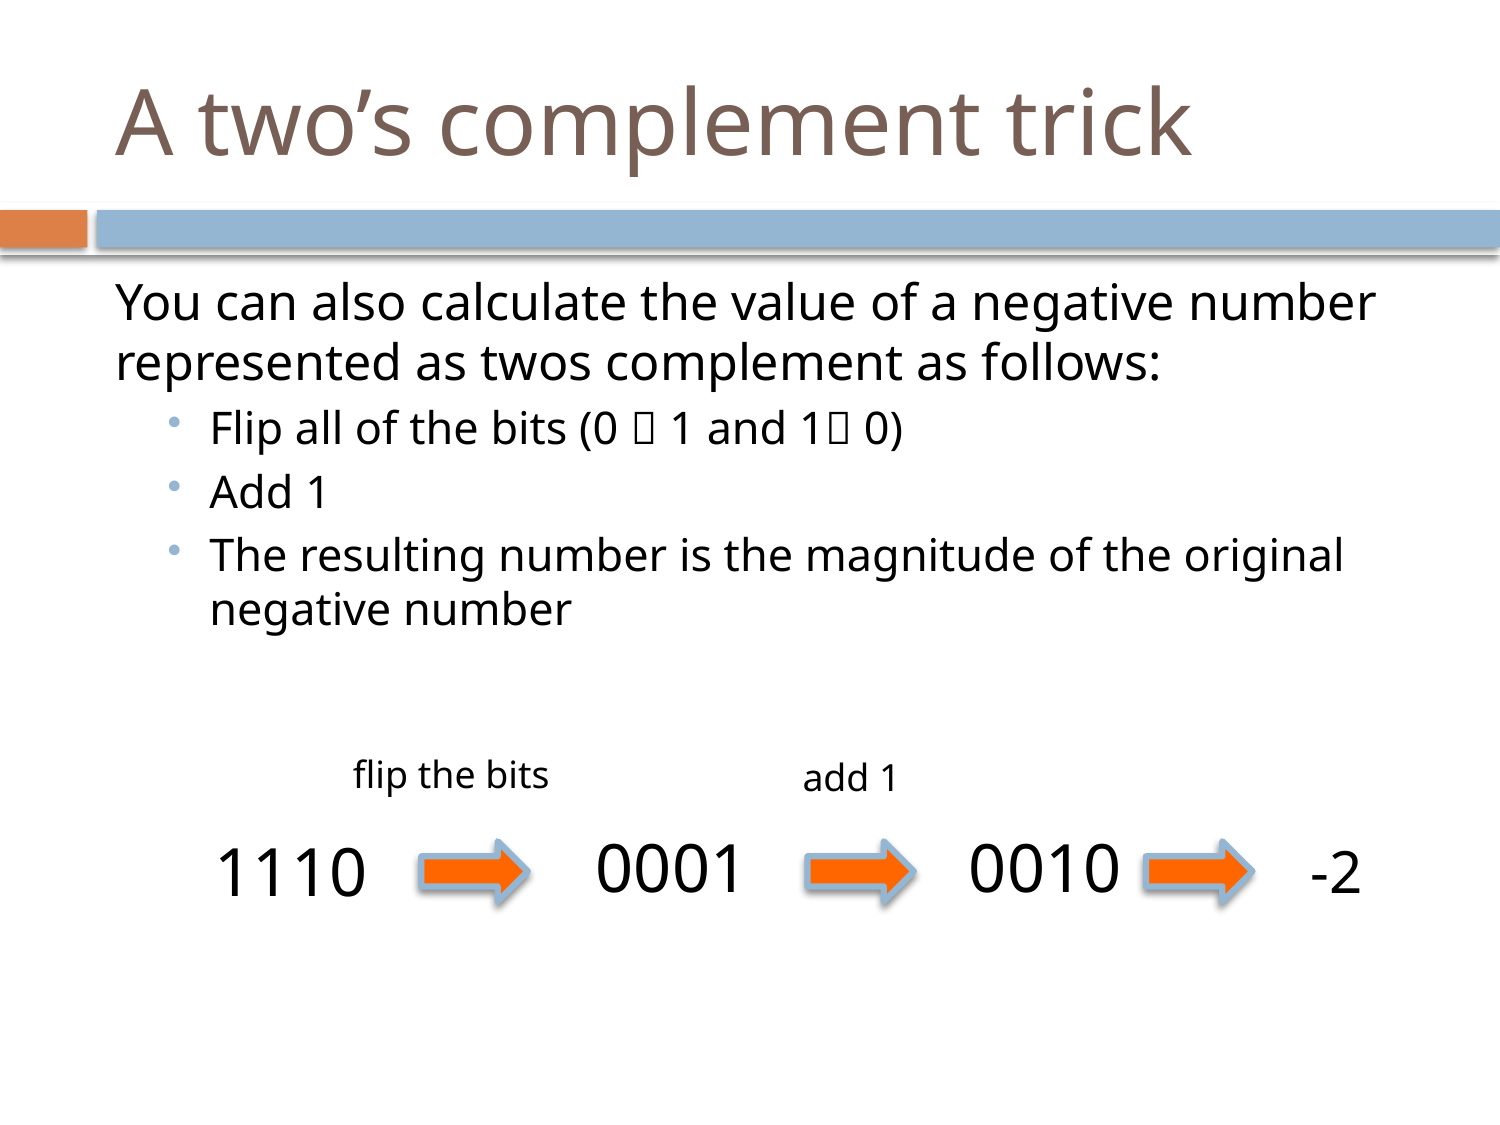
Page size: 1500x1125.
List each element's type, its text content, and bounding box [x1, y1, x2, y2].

text_box 0001 [581, 818, 764, 913]
text_box add 1 [787, 746, 916, 807]
text_box [1145, 840, 1254, 903]
text_box 1110 [200, 822, 383, 918]
text_box [806, 840, 915, 903]
text_box 0010 [954, 818, 1137, 913]
title A two’s complement trick [100, 37, 1438, 200]
text_box [420, 840, 529, 903]
text_box -2 [1296, 827, 1378, 913]
text_box flip the bits [338, 743, 565, 804]
list You can also calculate the value of a negative number represented as twos complement as follows: Flip all of the bits (0  1 and 1 0) Add 1 The resulting number is the magnitude of the original negative number [100, 262, 1438, 646]
